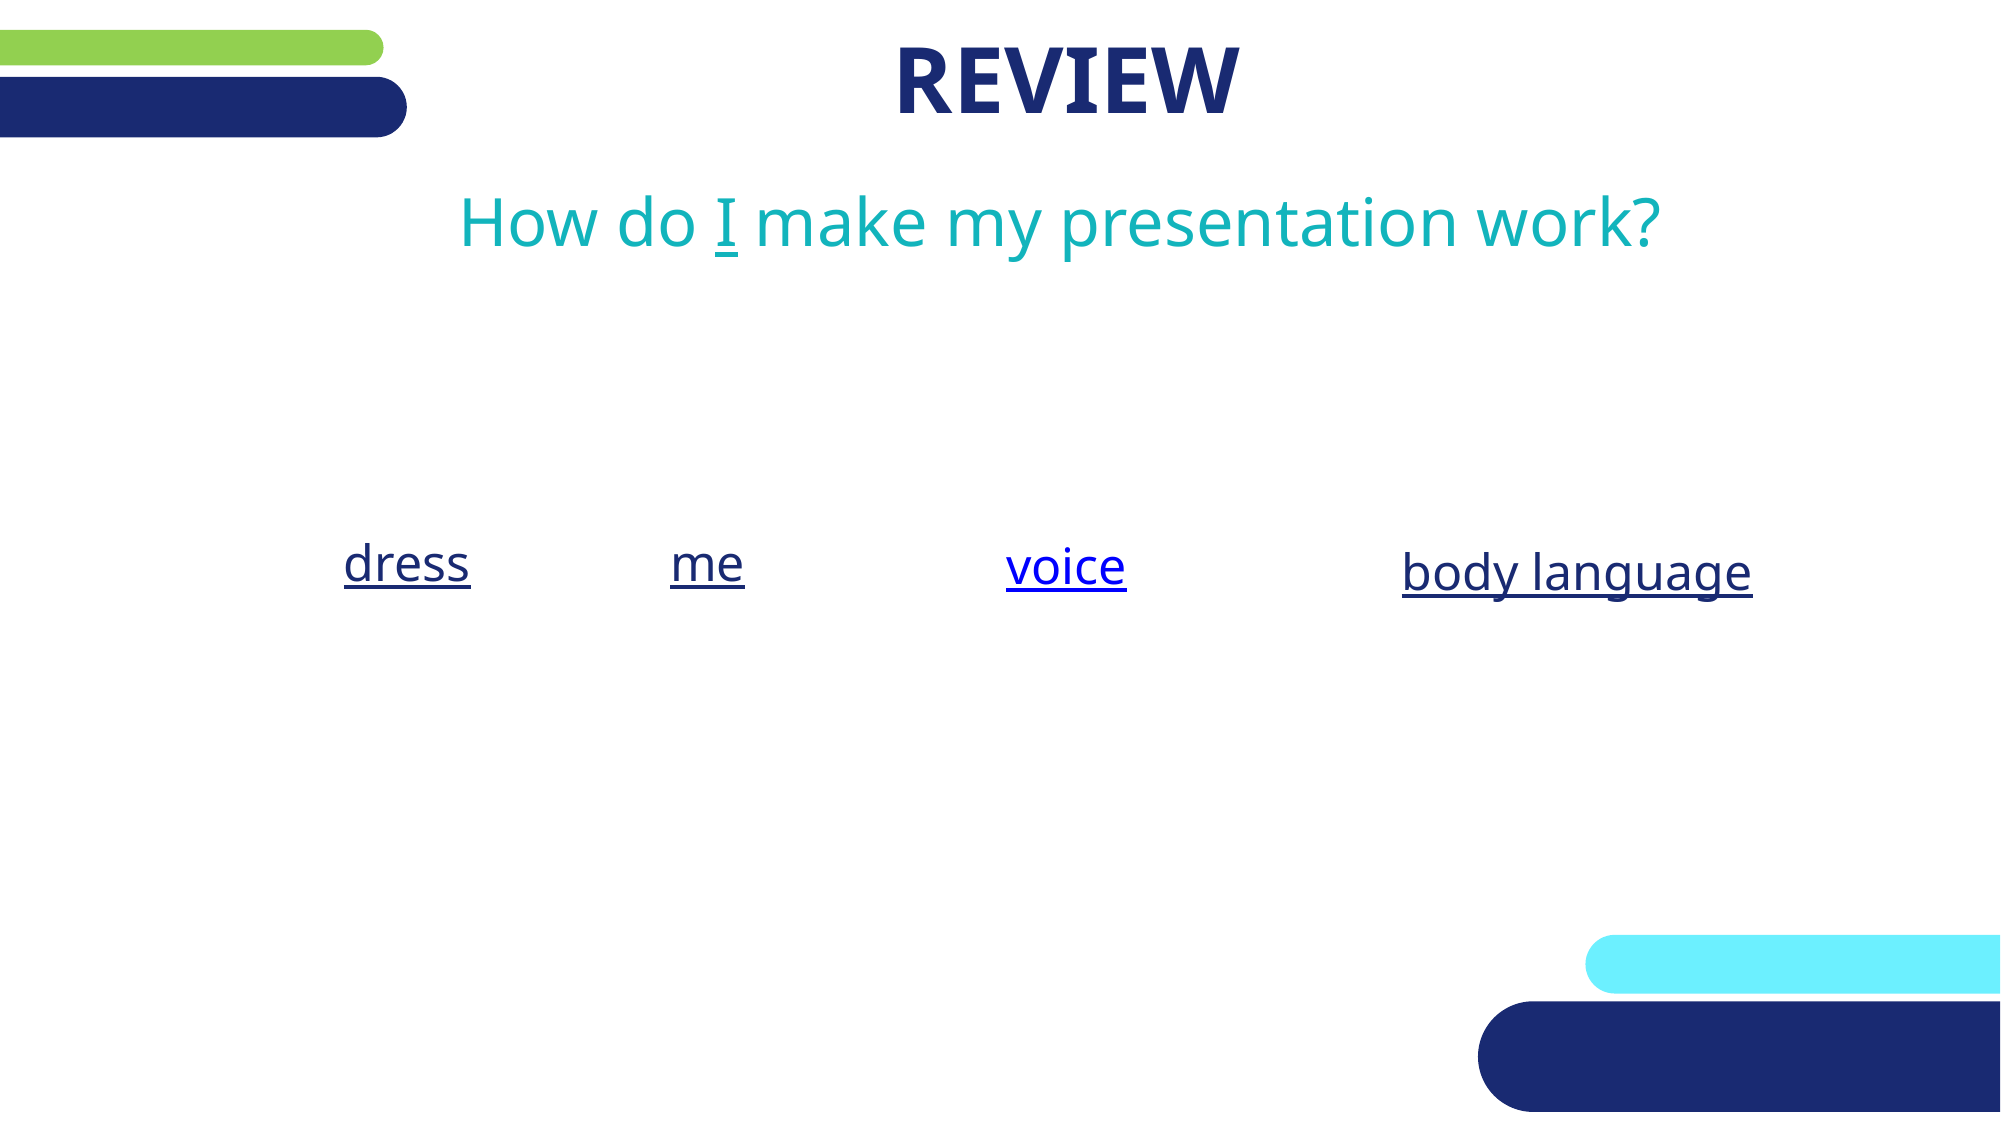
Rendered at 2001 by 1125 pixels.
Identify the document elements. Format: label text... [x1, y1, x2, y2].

title REVIEW [275, 18, 1858, 137]
text_box me [477, 513, 939, 670]
text_box voice [836, 520, 1297, 677]
text_box dress [177, 513, 477, 670]
text_box How do I make my presentation work? [74, 104, 1897, 336]
text_box body language [1207, 521, 1947, 679]
